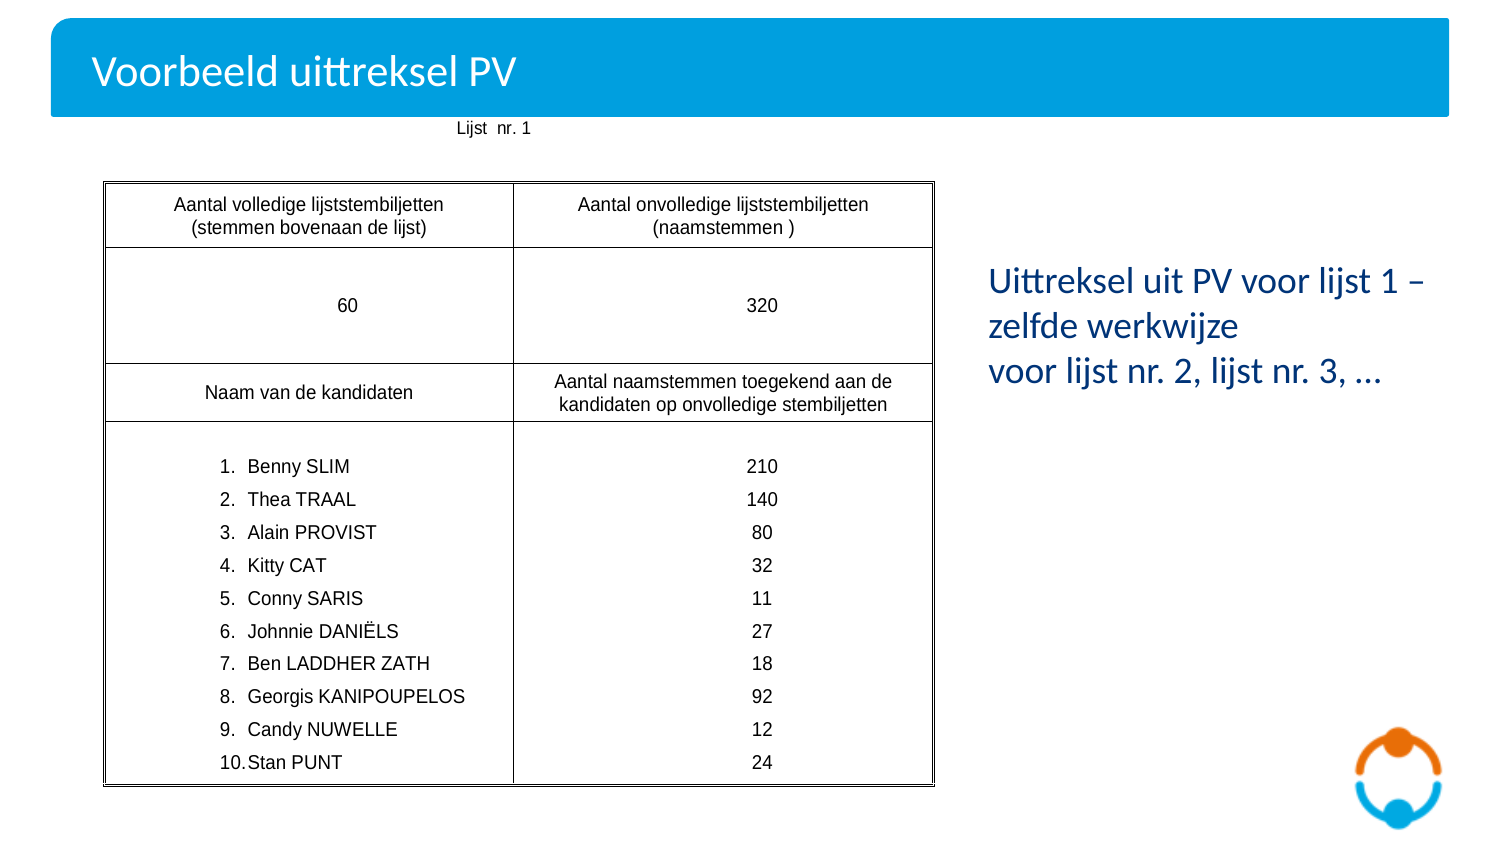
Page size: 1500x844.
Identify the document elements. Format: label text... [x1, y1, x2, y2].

picture [1333, 713, 1455, 838]
picture [13, 117, 1123, 811]
text_box Uittreksel uit PV voor lijst 1 – zelfde werkwijze voor lijst nr. 2, lijst nr. 3, … [1127, 248, 1442, 399]
title Voorbeeld uittreksel PV [76, 33, 1412, 103]
